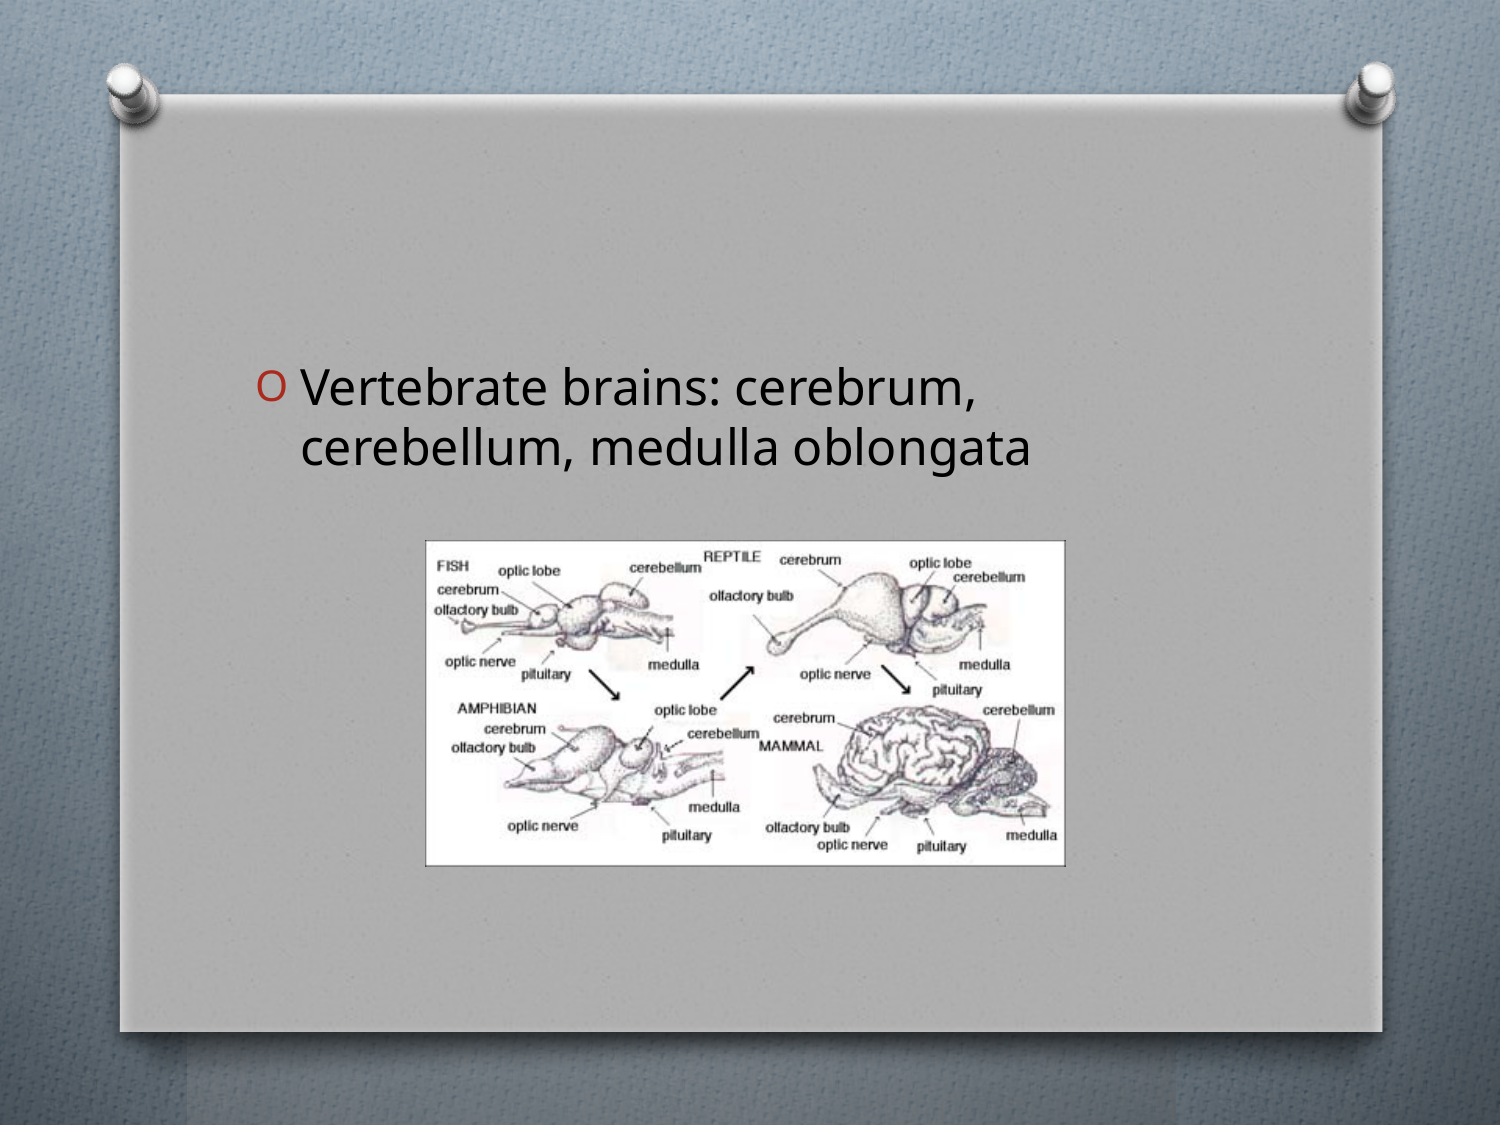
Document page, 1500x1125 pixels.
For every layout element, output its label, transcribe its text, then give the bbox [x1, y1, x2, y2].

picture [1317, 35, 1439, 156]
list Vertebrate brains: cerebrum, cerebellum, medulla oblongata [240, 347, 1257, 939]
picture [75, 29, 198, 153]
picture [424, 539, 1066, 867]
